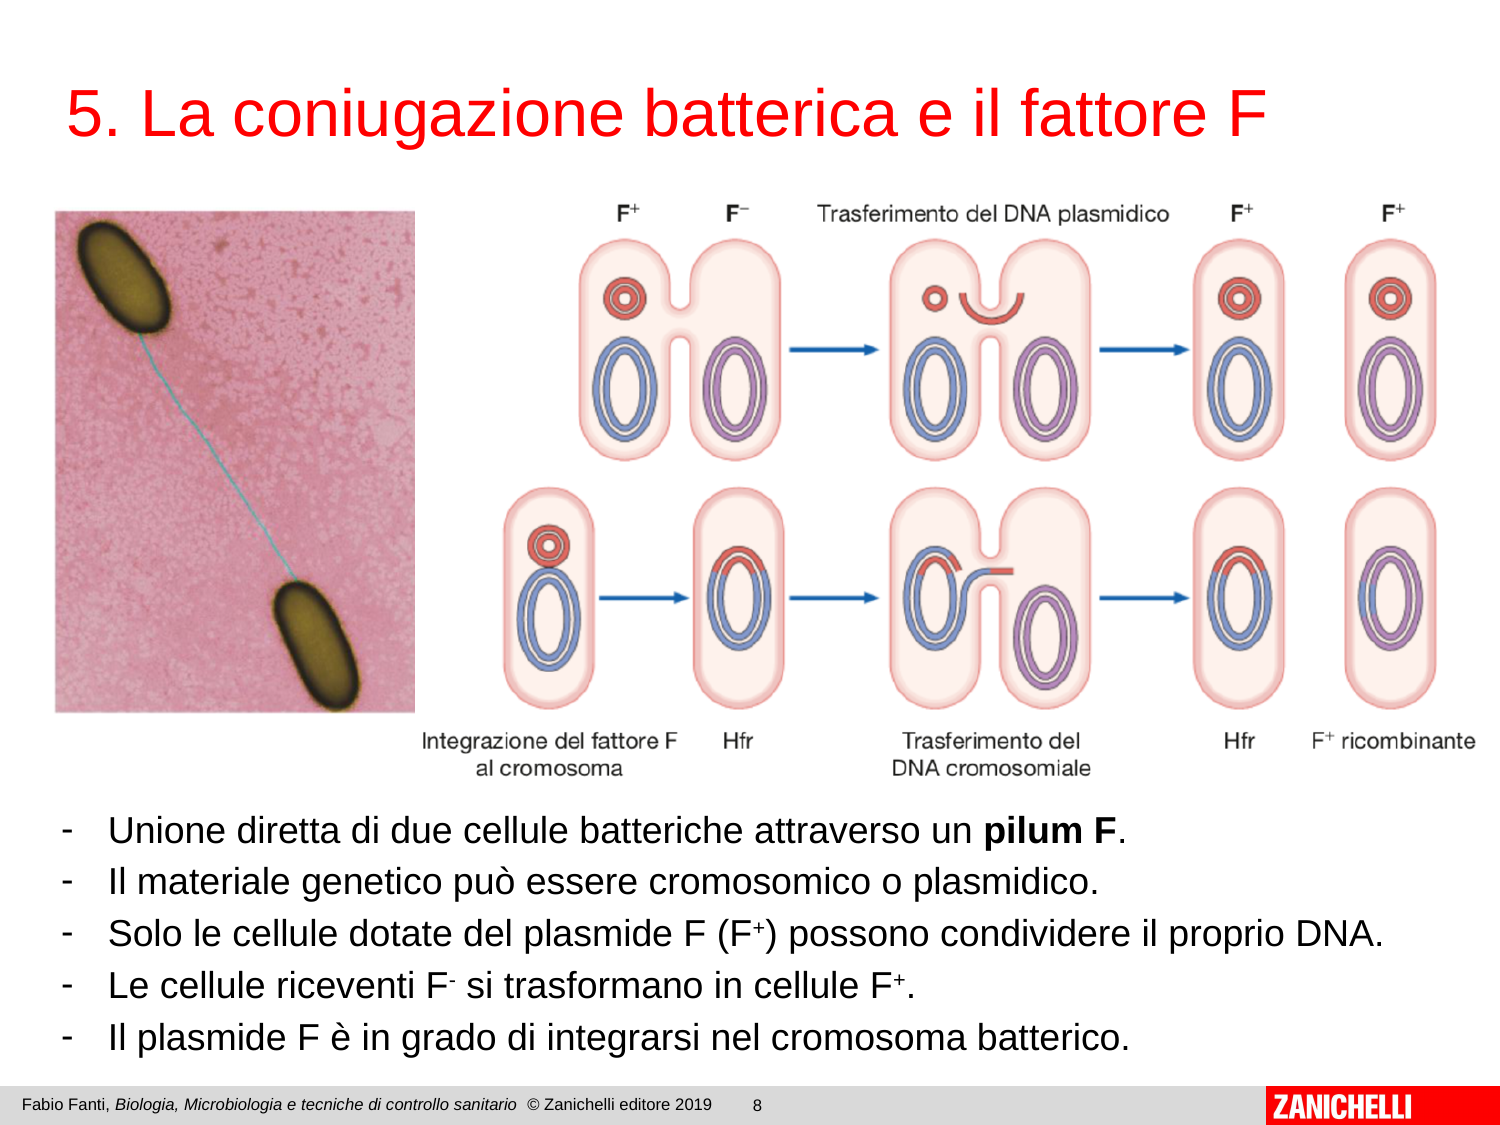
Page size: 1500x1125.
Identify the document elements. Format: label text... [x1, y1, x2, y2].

picture [1266, 1086, 1500, 1125]
text_box 5. La coniugazione batterica e il fattore F [53, 62, 1500, 208]
picture [0, 192, 1488, 785]
text_box Unione diretta di due cellule batteriche attraverso un pilum F. Il materiale genetico può essere cromosomico o plasmidico. Solo le cellule dotate del plasmide F (F+) possono condividere il proprio DNA. Le cellule riceventi F- si trasformano in cellule F+. Il plasmide F è in grado di integrarsi nel cromosoma batterico. [46, 783, 1447, 1075]
